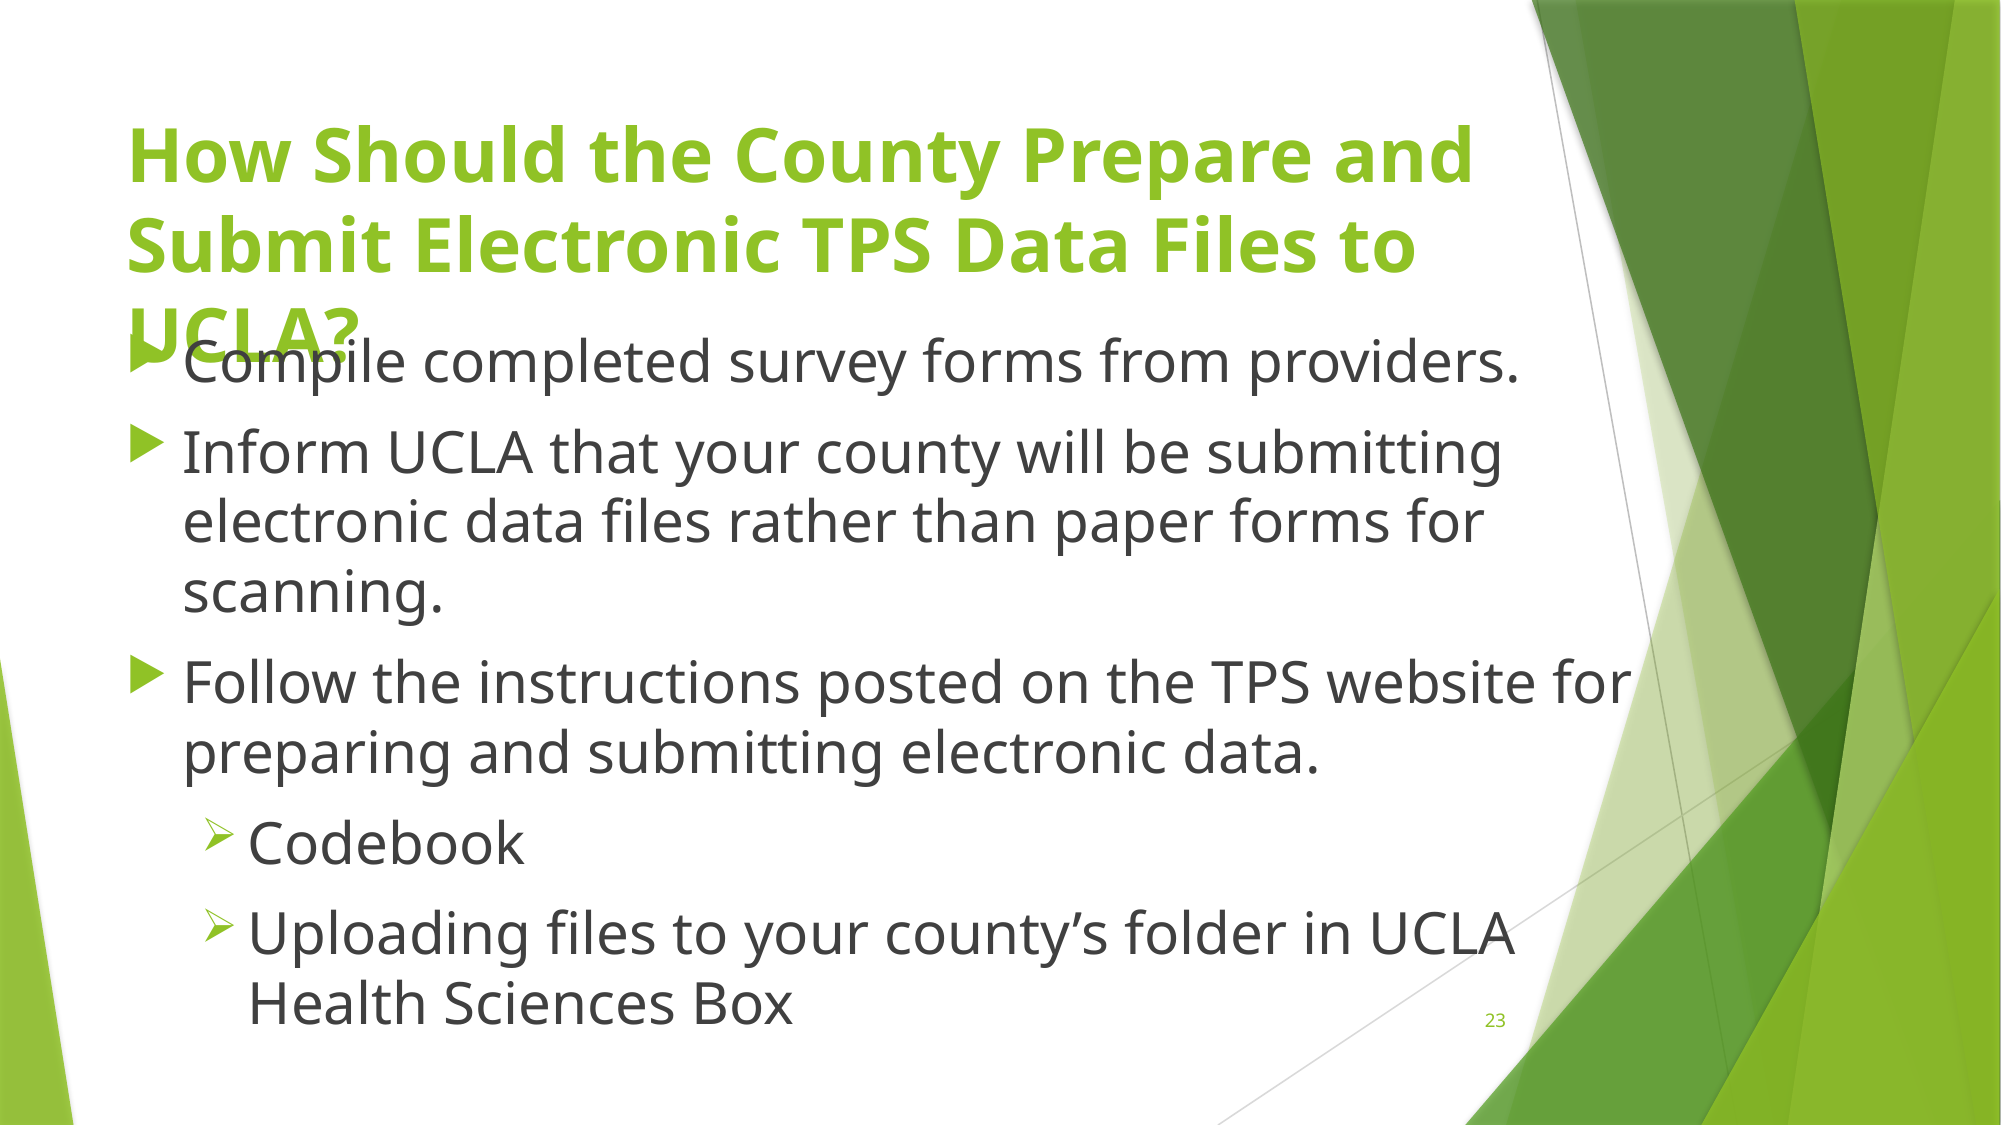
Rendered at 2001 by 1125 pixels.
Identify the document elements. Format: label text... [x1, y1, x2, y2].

slide_number 23 [1409, 991, 1522, 1051]
list Compile completed survey forms from providers. Inform UCLA that your county will be submitting electronic data files rather than paper forms for scanning. Follow the instructions posted on the TPS website for preparing and submitting electronic data. Codebook Uploading files to your county’s folder in UCLA Health Sciences Box [111, 316, 1657, 1085]
title How Should the County Prepare and Submit Electronic TPS Data Files to UCLA? [111, 99, 1620, 316]
